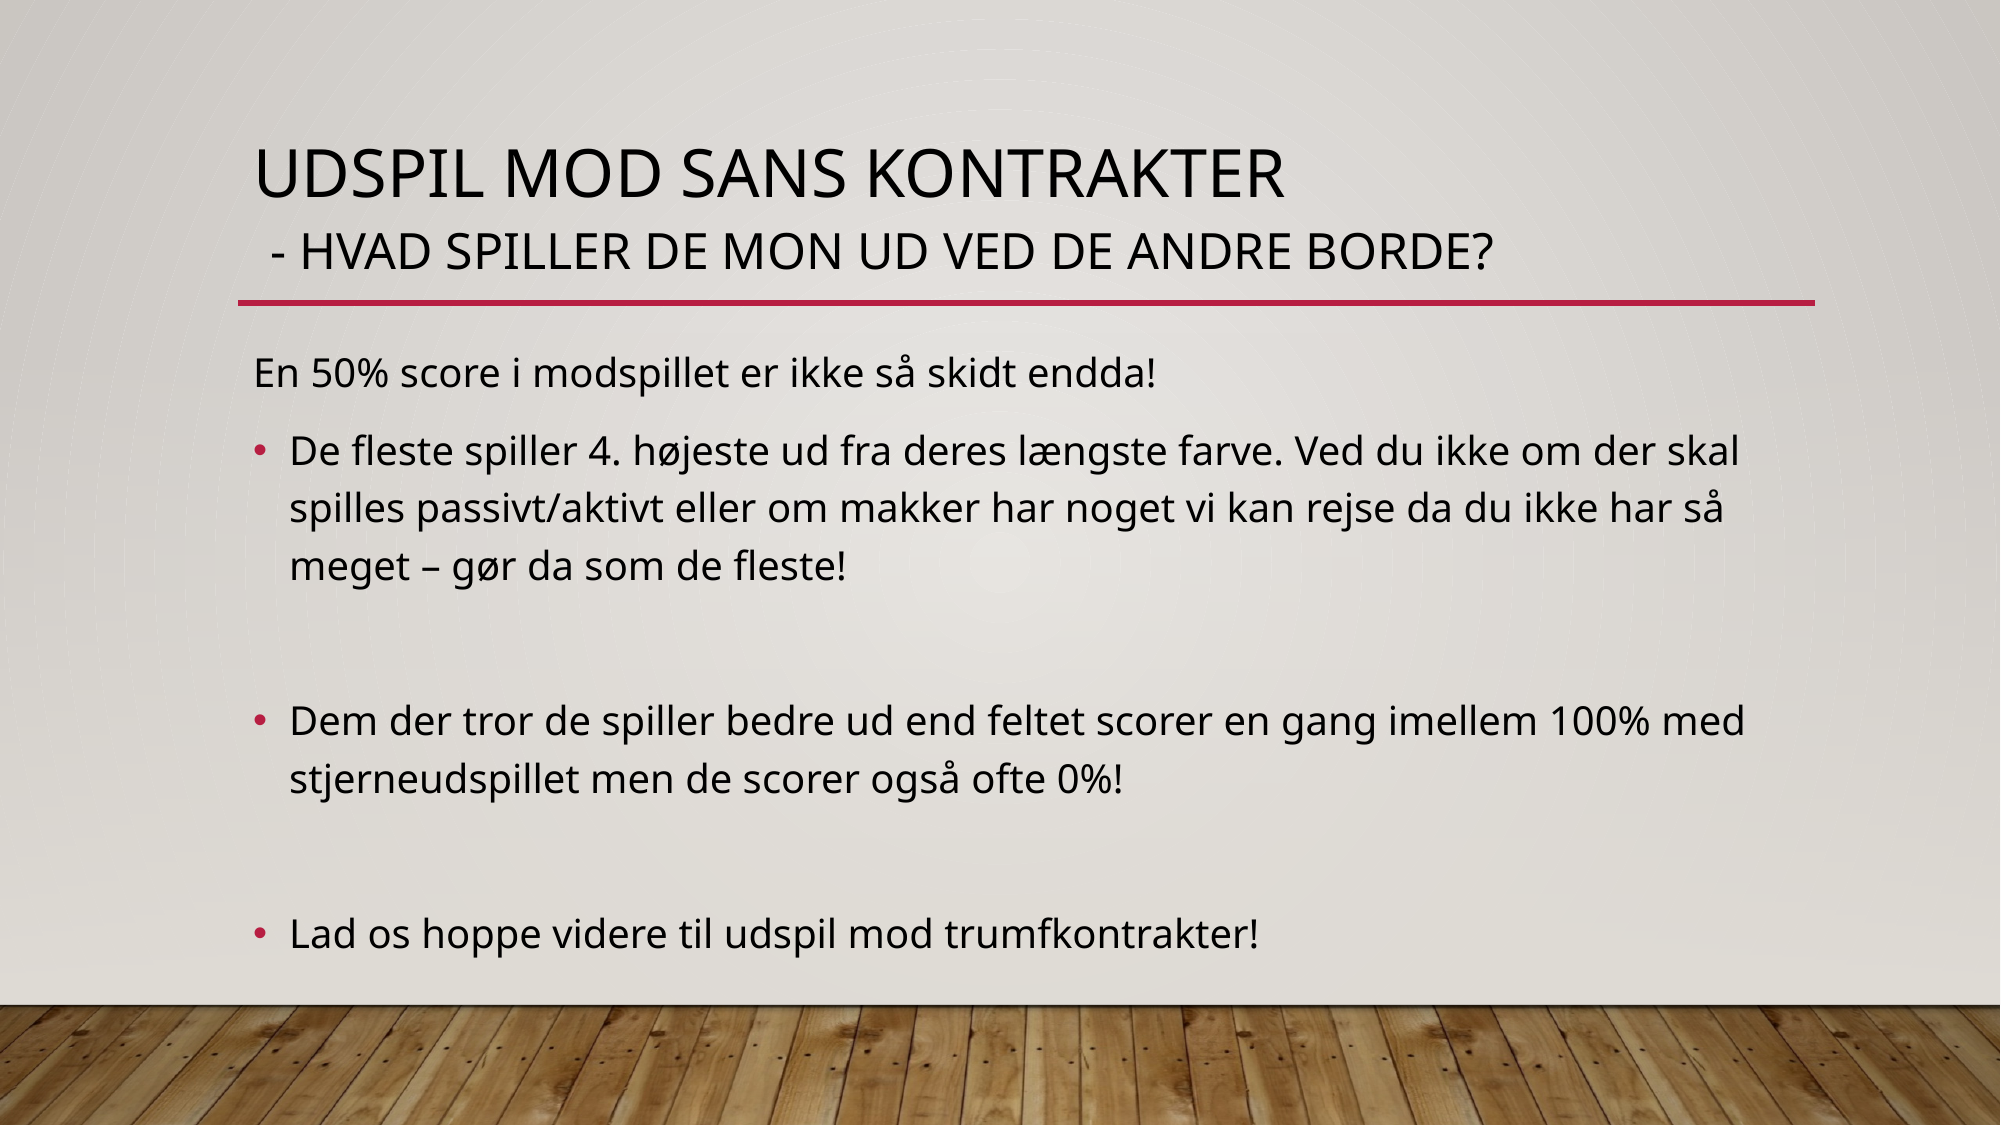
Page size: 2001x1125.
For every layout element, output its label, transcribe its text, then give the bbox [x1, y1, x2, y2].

title Udspil mod sans kontrakter - Hvad spiller de mon ud ved de andre borde? [238, 131, 1814, 305]
picture [0, 1005, 2000, 1125]
list En 50% score i modspillet er ikke så skidt endda! De fleste spiller 4. højeste ud fra deres længste farve. Ved du ikke om der skal spilles passivt/aktivt eller om makker har noget vi kan rejse da du ikke har så meget – gør da som de fleste! Dem der tror de spiller bedre ud end feltet scorer en gang imellem 100% med stjerneudspillet men de scorer også ofte 0%! Lad os hoppe videre til udspil mod trumfkontrakter! [238, 330, 1814, 966]
